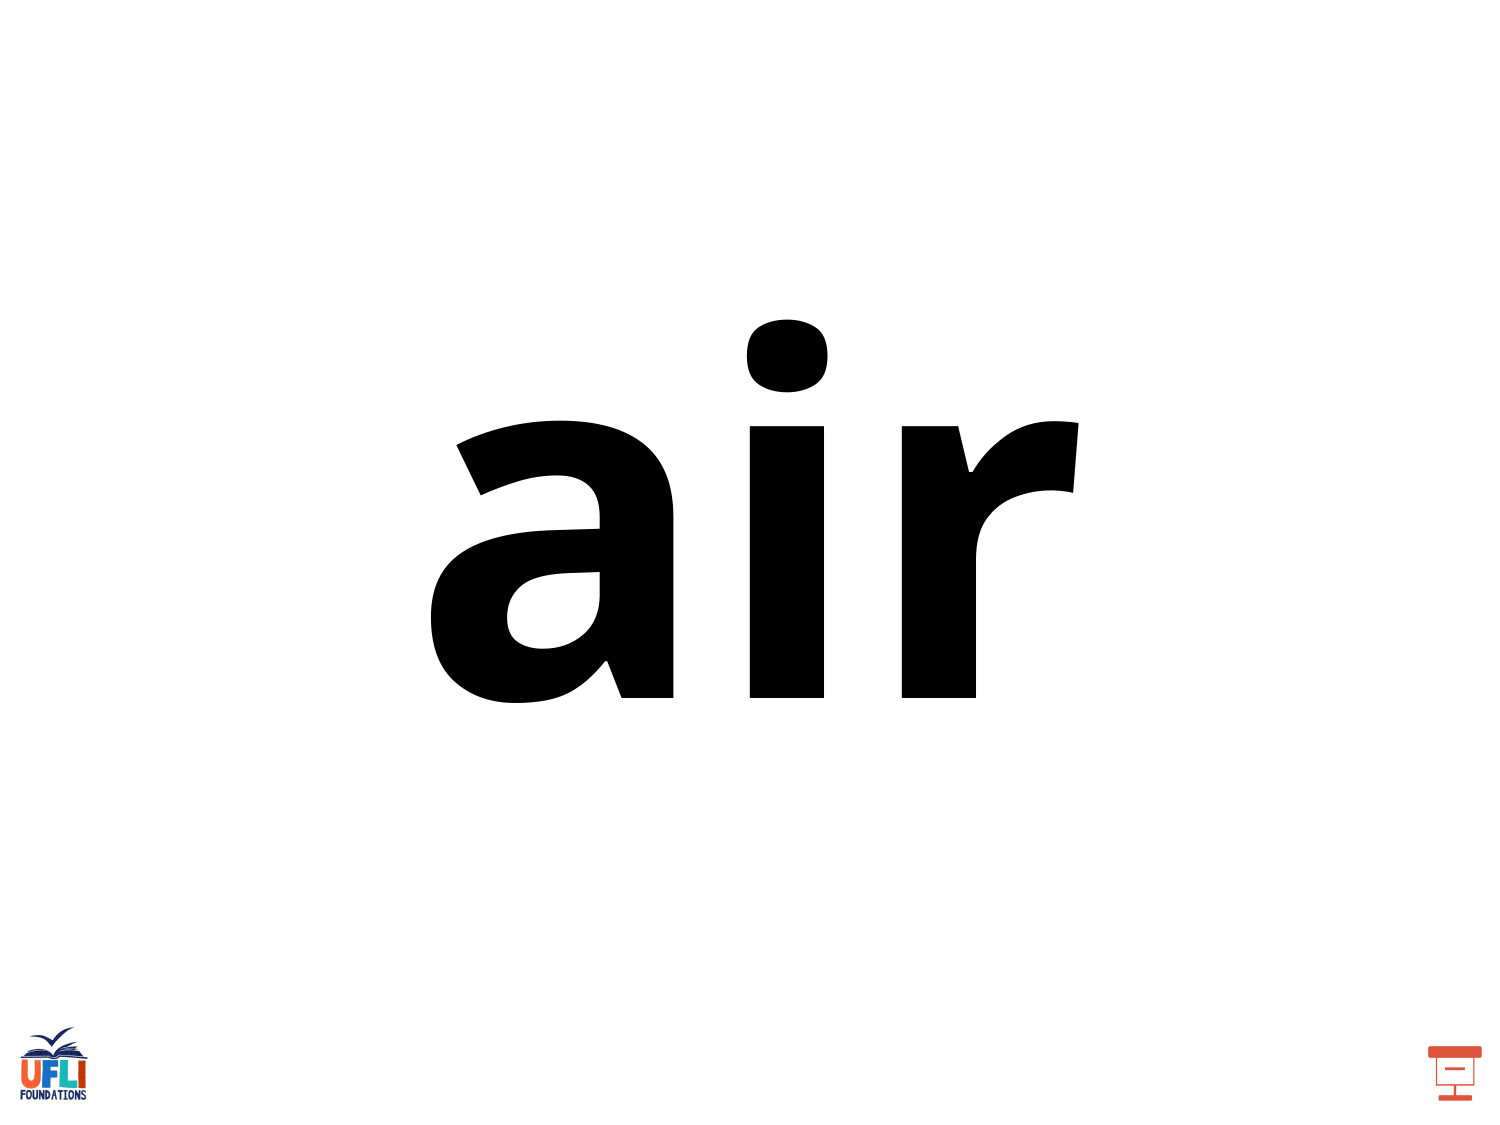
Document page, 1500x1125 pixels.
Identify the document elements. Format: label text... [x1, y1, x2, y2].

text_box air [0, 192, 1500, 933]
picture [1427, 1043, 1484, 1104]
picture [16, 1027, 90, 1103]
